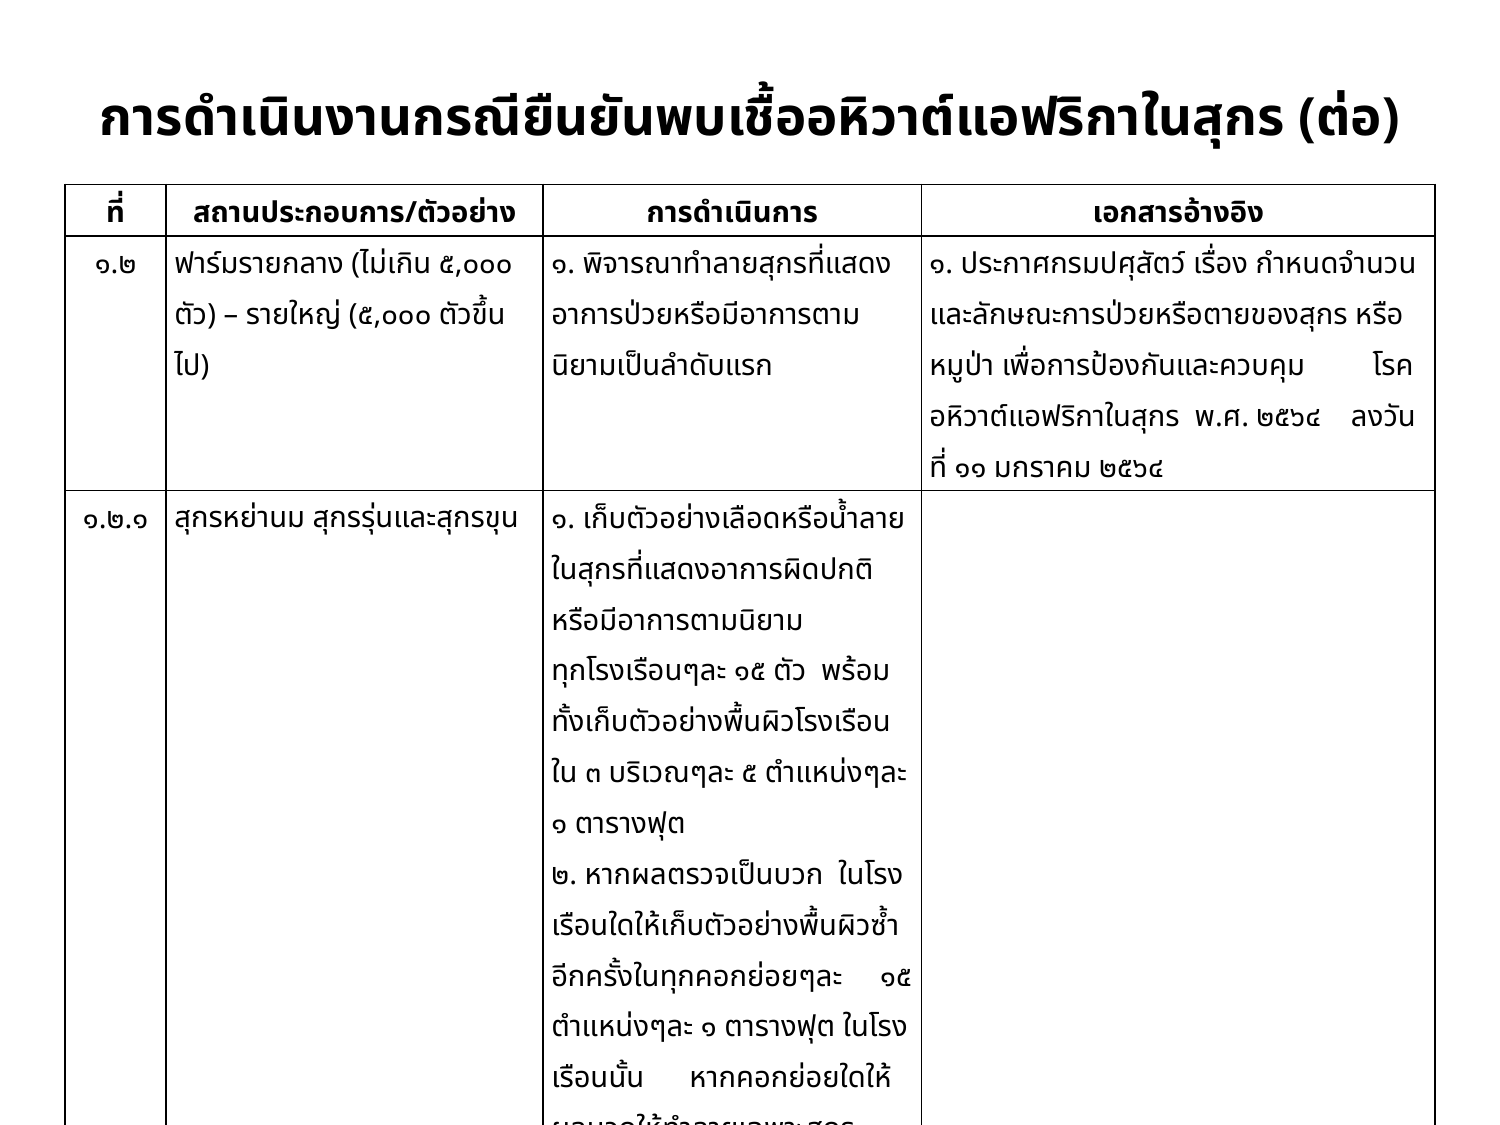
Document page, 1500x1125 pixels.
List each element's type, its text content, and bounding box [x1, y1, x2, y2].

table_cell สุกรหย่านม สุกรรุ่นและสุกรขุน [167, 491, 542, 1125]
table_cell ๑.๒.๑ [66, 491, 165, 1125]
table_header ที่ [66, 185, 165, 235]
table_cell ฟาร์มรายกลาง (ไม่เกิน ๕,๐๐๐ ตัว) – รายใหญ่ (๕,๐๐๐ ตัวขึ้นไป) [167, 237, 542, 490]
table_header การดำเนินการ [544, 185, 921, 235]
table_cell ๑.๒ [66, 237, 165, 490]
table_cell ๑. เก็บตัวอย่างเลือดหรือน้ำลายในสุกรที่แสดงอาการผิดปกติหรือมีอาการตามนิยาม ทุกโรงเรือนๆละ ๑๕ ตัว พร้อมทั้งเก็บตัวอย่างพื้นผิวโรงเรือน ใน ๓ บริเวณๆละ ๕ ตำแหน่งๆละ ๑ ตารางฟุต ๒. หากผลตรวจเป็นบวก ในโรงเรือนใดให้เก็บตัวอย่างพื้นผิวซ้ำอีกครั้งในทุกคอกย่อยๆละ ๑๕ ตำแหน่งๆละ ๑ ตารางฟุต ในโรงเรือนนั้น หากคอกย่อยใดให้ผลบวกให้ทำลายเฉพาะสุกร ในคอกย่อยนั้น [544, 491, 921, 1125]
table_cell ๑. พิจารณาทำลายสุกรที่แสดงอาการป่วยหรือมีอาการตามนิยามเป็นลำดับแรก [544, 237, 921, 490]
table_cell [922, 491, 1434, 1125]
table_cell ๑. ประกาศกรมปศุสัตว์ เรื่อง กำหนดจำนวน และลักษณะการป่วยหรือตายของสุกร หรือหมูป่า เพื่อการป้องกันและควบคุม โรคอหิวาต์แอฟริกาในสุกร พ.ศ. ๒๕๖๔ ลงวันที่ ๑๑ มกราคม ๒๕๖๔ [922, 237, 1434, 490]
table_header สถานประกอบการ/ตัวอย่าง [167, 185, 542, 235]
table_header เอกสารอ้างอิง [922, 185, 1434, 235]
title การดำเนินงานกรณียืนยันพบเชื้ออหิวาต์แอฟริกาในสุกร (ต่อ) [75, 45, 1425, 184]
